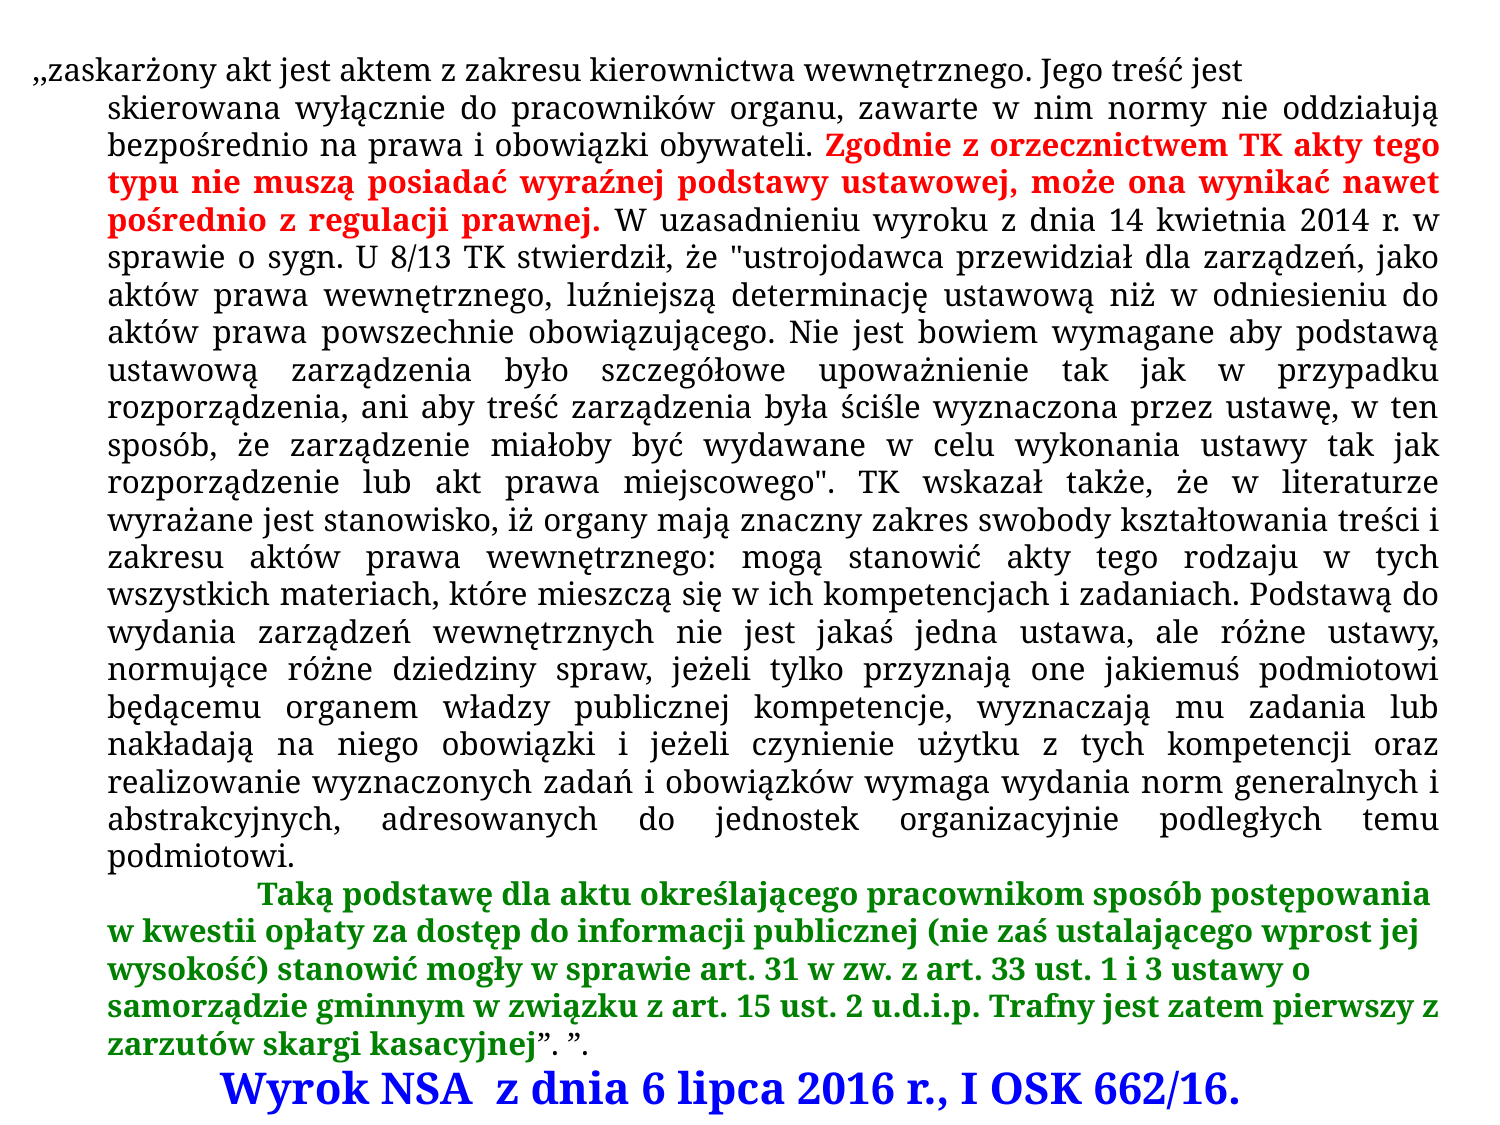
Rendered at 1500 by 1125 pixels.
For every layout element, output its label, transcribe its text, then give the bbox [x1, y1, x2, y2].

text_box ,,zaskarżony akt jest aktem z zakresu kierownictwa wewnętrznego. Jego treść jest skierowana wyłącznie do pracowników organu, zawarte w nim normy nie oddziałują bezpośrednio na prawa i obowiązki obywateli. Zgodnie z orzecznictwem TK akty tego typu nie muszą posiadać wyraźnej podstawy ustawowej, może ona wynikać nawet pośrednio z regulacji prawnej. W uzasadnieniu wyroku z dnia 14 kwietnia 2014 r. w sprawie o sygn. U 8/13 TK stwierdził, że "ustrojodawca przewidział dla zarządzeń, jako aktów prawa wewnętrznego, luźniejszą determinację ustawową niż w odniesieniu do aktów prawa powszechnie obowiązującego. Nie jest bowiem wymagane aby podstawą ustawową zarządzenia było szczegółowe upoważnienie tak jak w przypadku rozporządzenia, ani aby treść zarządzenia była ściśle wyznaczona przez ustawę, w ten sposób, że zarządzenie miałoby być wydawane w celu wykonania ustawy tak jak rozporządzenie lub akt prawa miejscowego". TK wskazał także, że w literaturze wyrażane jest stanowisko, iż organy mają znaczny zakres swobody kształtowania treści i zakresu aktów prawa wewnętrznego: mogą stanowić akty tego rodzaju w tych wszystkich materiach, które mieszczą się w ich kompetencjach i zadaniach. Podstawą do wydania zarządzeń wewnętrznych nie jest jakaś jedna ustawa, ale różne ustawy, normujące różne dziedziny spraw, jeżeli tylko przyznają one jakiemuś podmiotowi będącemu organem władzy publicznej kompetencje, wyznaczają mu zadania lub nakładają na niego obowiązki i jeżeli czynienie użytku z tych kompetencji oraz realizowanie wyznaczonych zadań i obowiązków wymaga wydania norm generalnych i abstrakcyjnych, adresowanych do jednostek organizacyjnie podległych temu podmiotowi. Taką podstawę dla aktu określającego pracownikom sposób postępowania w kwestii opłaty za dostęp do informacji publicznej (nie zaś ustalającego wprost jej wysokość) stanowić mogły w sprawie art. 31 w zw. z art. 33 ust. 1 i 3 ustawy o samorządzie gminnym w związku z art. 15 ust. 2 u.d.i.p. Trafny jest zatem pierwszy z zarzutów skargi kasacyjnej”. ”. Wyrok NSA z dnia 6 lipca 2016 r., I OSK 662/16. [17, 43, 1456, 1122]
footer autor adw. dr hab. Piotr Sitniewski www.jawnosc.pl [496, 1042, 1004, 1103]
slide_number 42 [1059, 1042, 1397, 1103]
